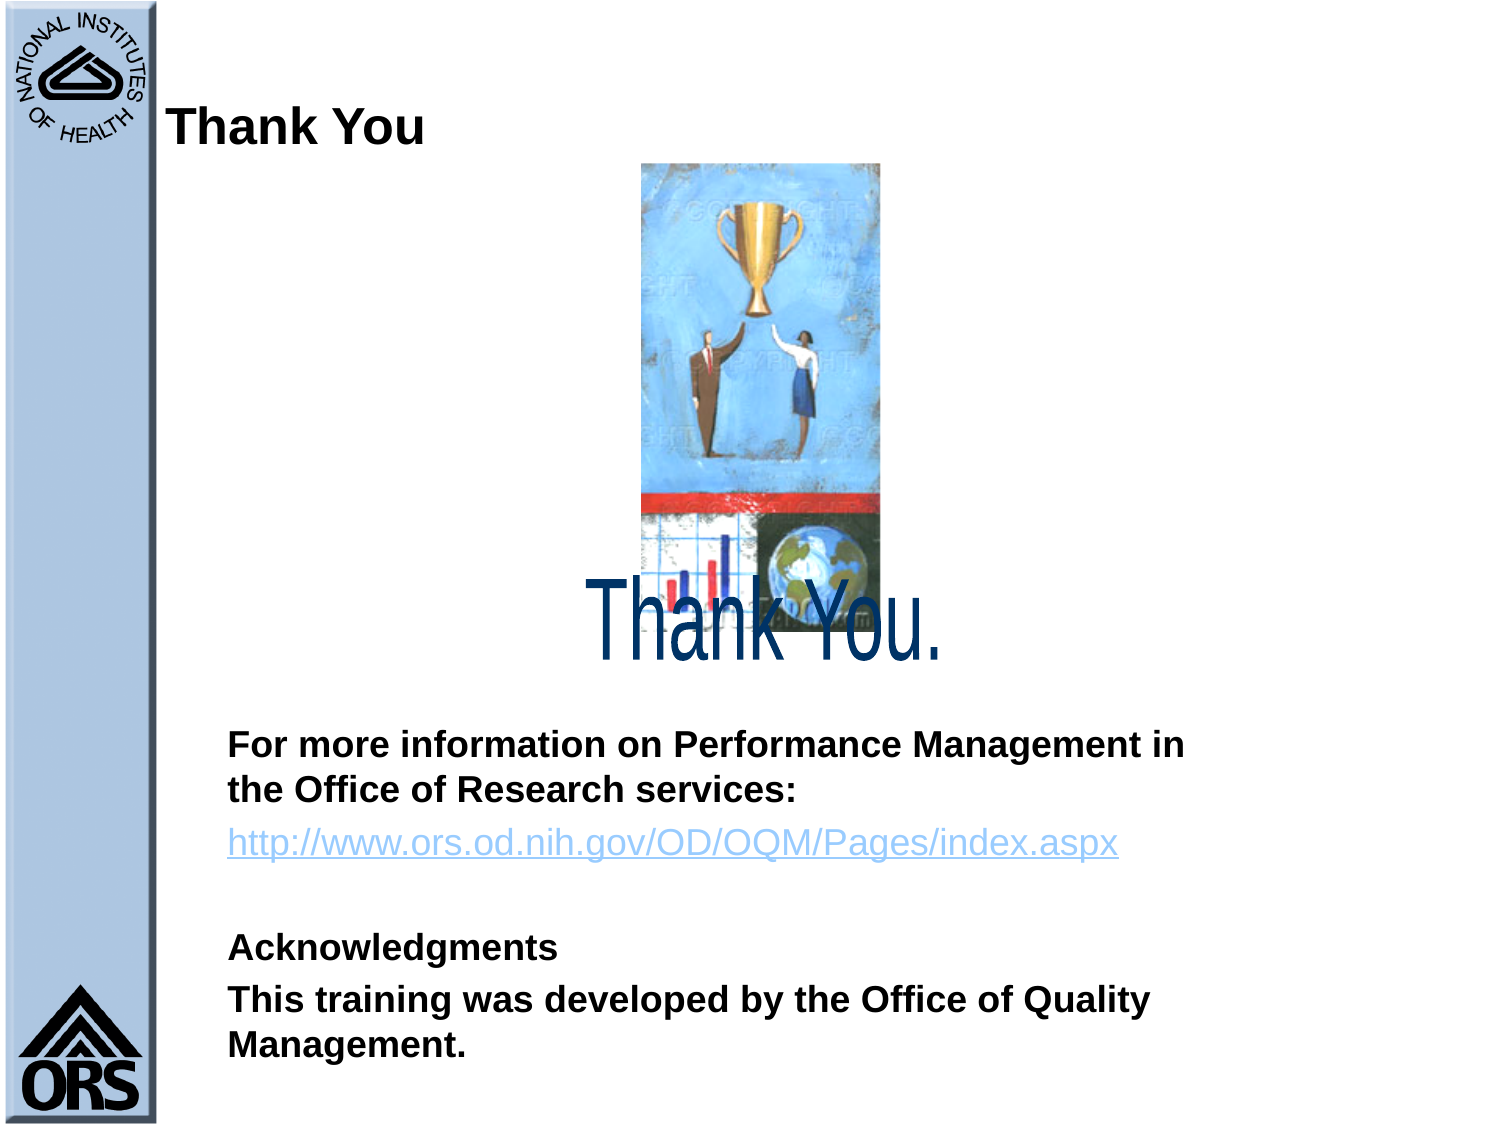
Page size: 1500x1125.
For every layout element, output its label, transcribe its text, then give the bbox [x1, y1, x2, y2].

title Thank You [150, 37, 1425, 163]
subtitle For more information on Performance Management in the Office of Research services: http://www.ors.od.nih.gov/OD/OQM/Pages/index.aspx Acknowledgments This training was developed by the Office of Quality Management. [212, 712, 1263, 1000]
picture [641, 162, 883, 632]
